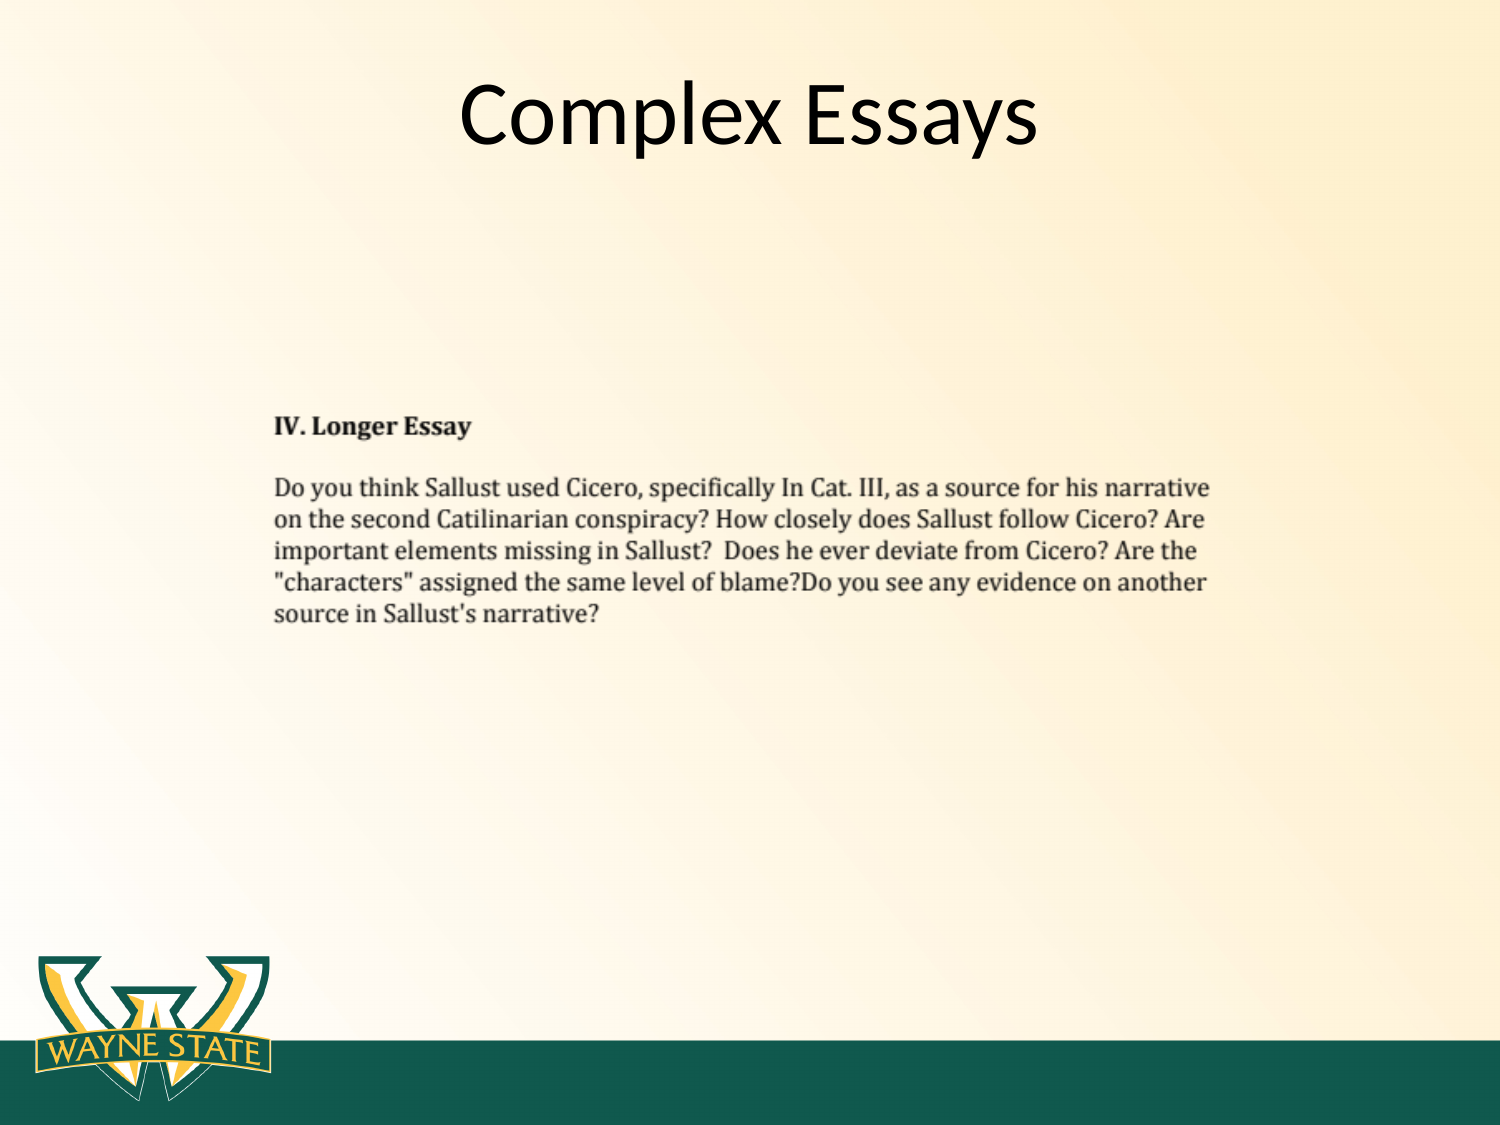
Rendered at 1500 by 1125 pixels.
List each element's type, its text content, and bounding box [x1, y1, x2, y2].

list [74, 262, 1426, 1006]
title Complex Essays [75, 45, 1425, 233]
picture [0, 0, 1500, 1125]
